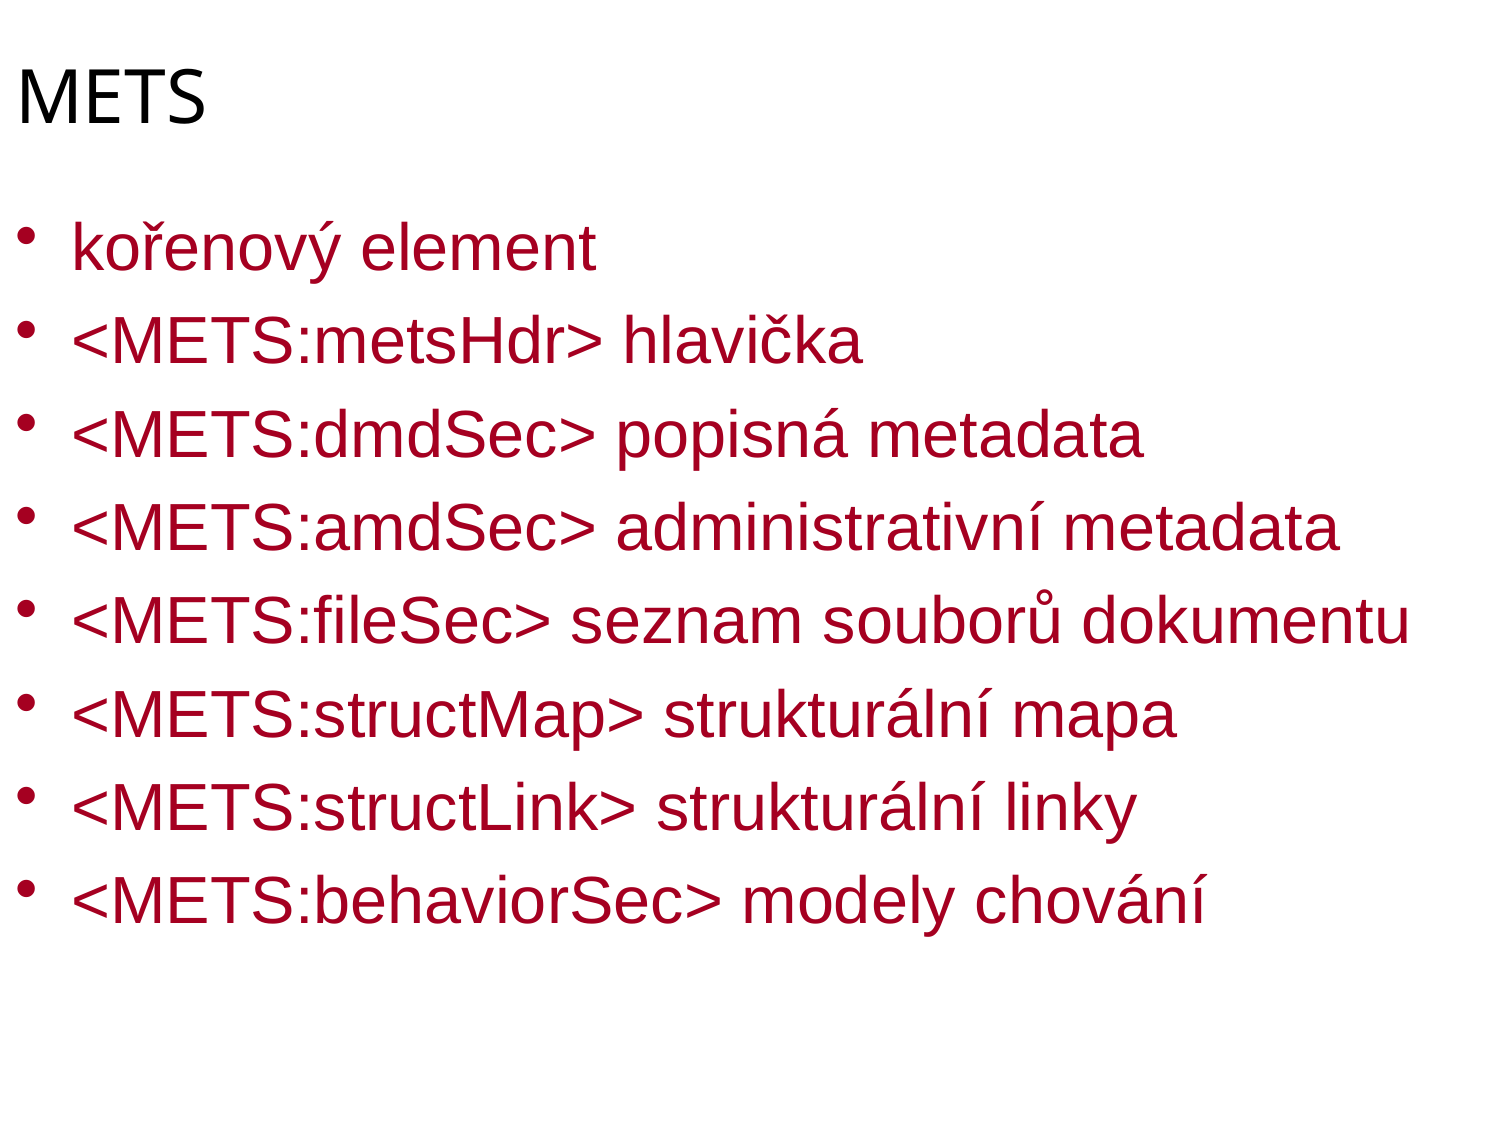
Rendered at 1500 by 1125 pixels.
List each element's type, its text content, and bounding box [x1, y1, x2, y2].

title METS [0, 0, 1500, 188]
list kořenový element <METS:metsHdr> hlavička <METS:dmdSec> popisná metadata <METS:amdSec> administrativní metadata <METS:fileSec> seznam souborů dokumentu <METS:structMap> strukturální mapa <METS:structLink> strukturální linky <METS:behaviorSec> modely chování [0, 196, 1500, 1125]
